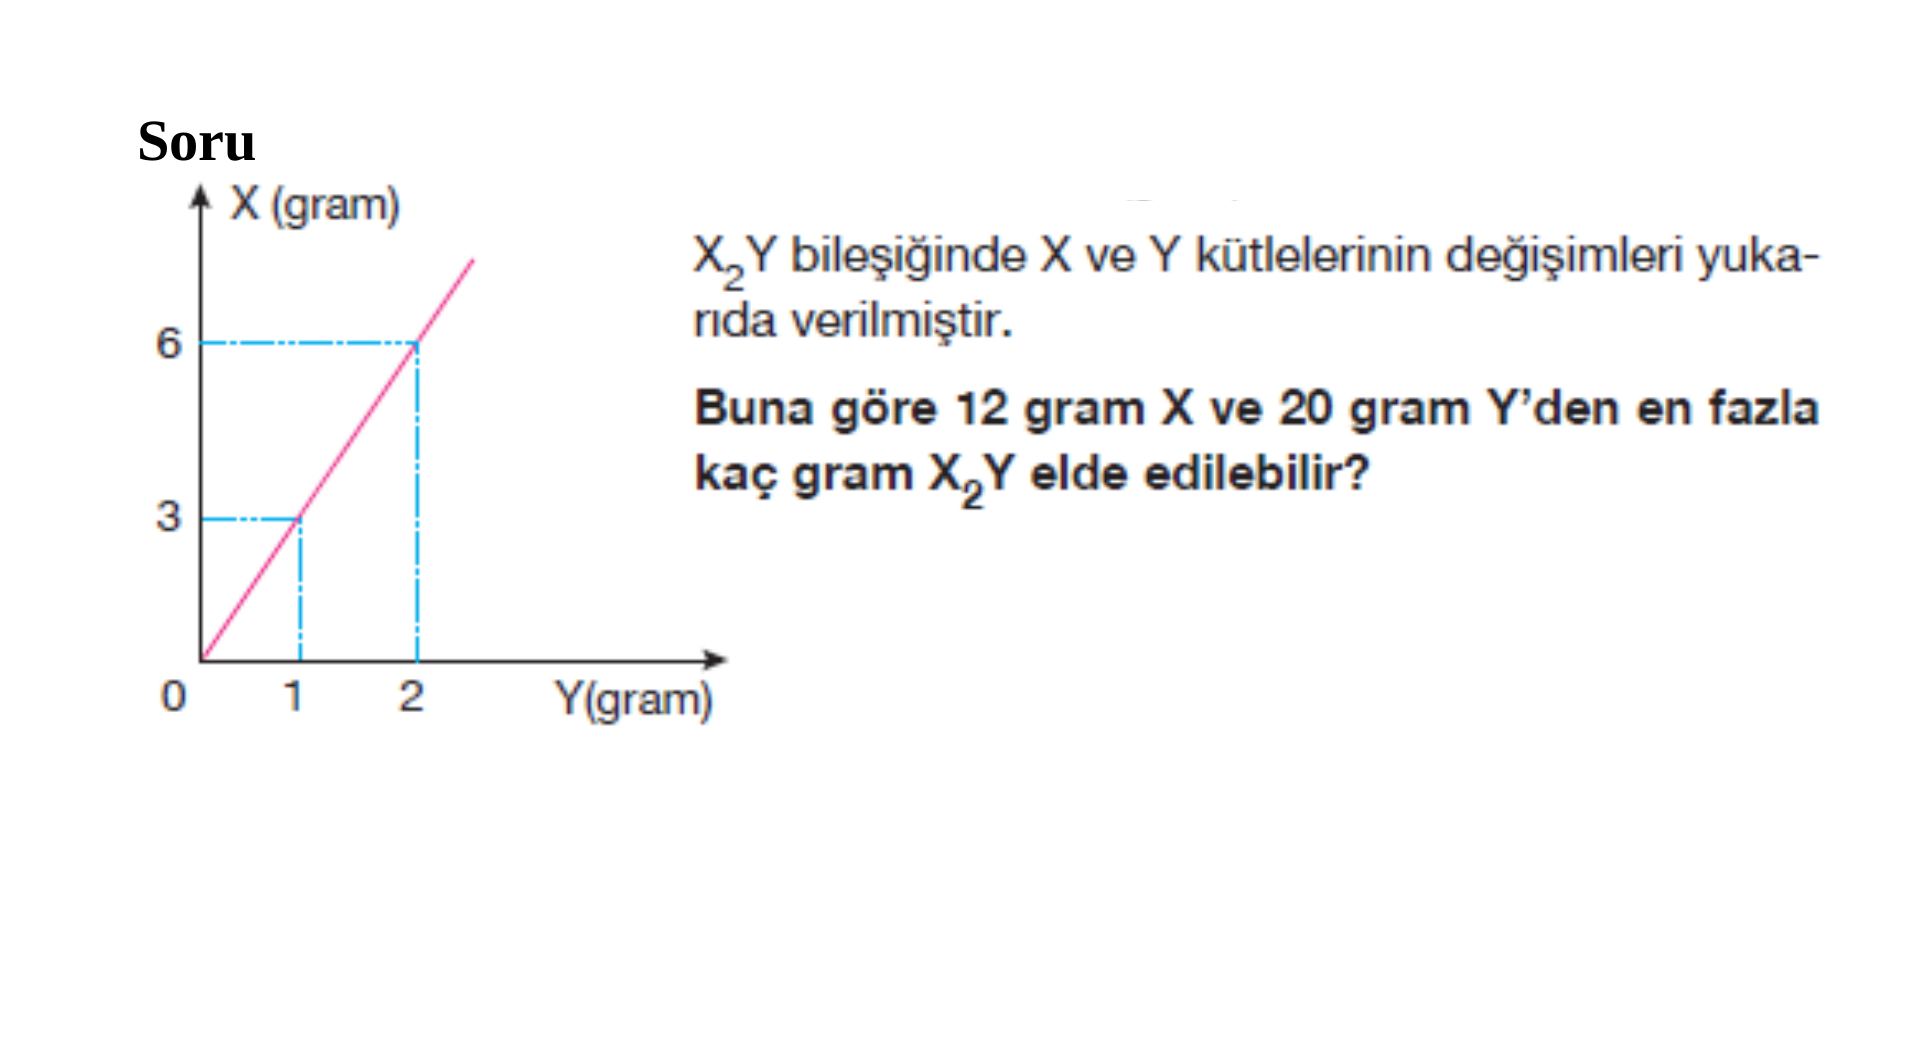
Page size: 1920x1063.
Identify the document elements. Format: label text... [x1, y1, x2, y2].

text_box Soru [122, 94, 418, 148]
picture [120, 149, 1826, 733]
